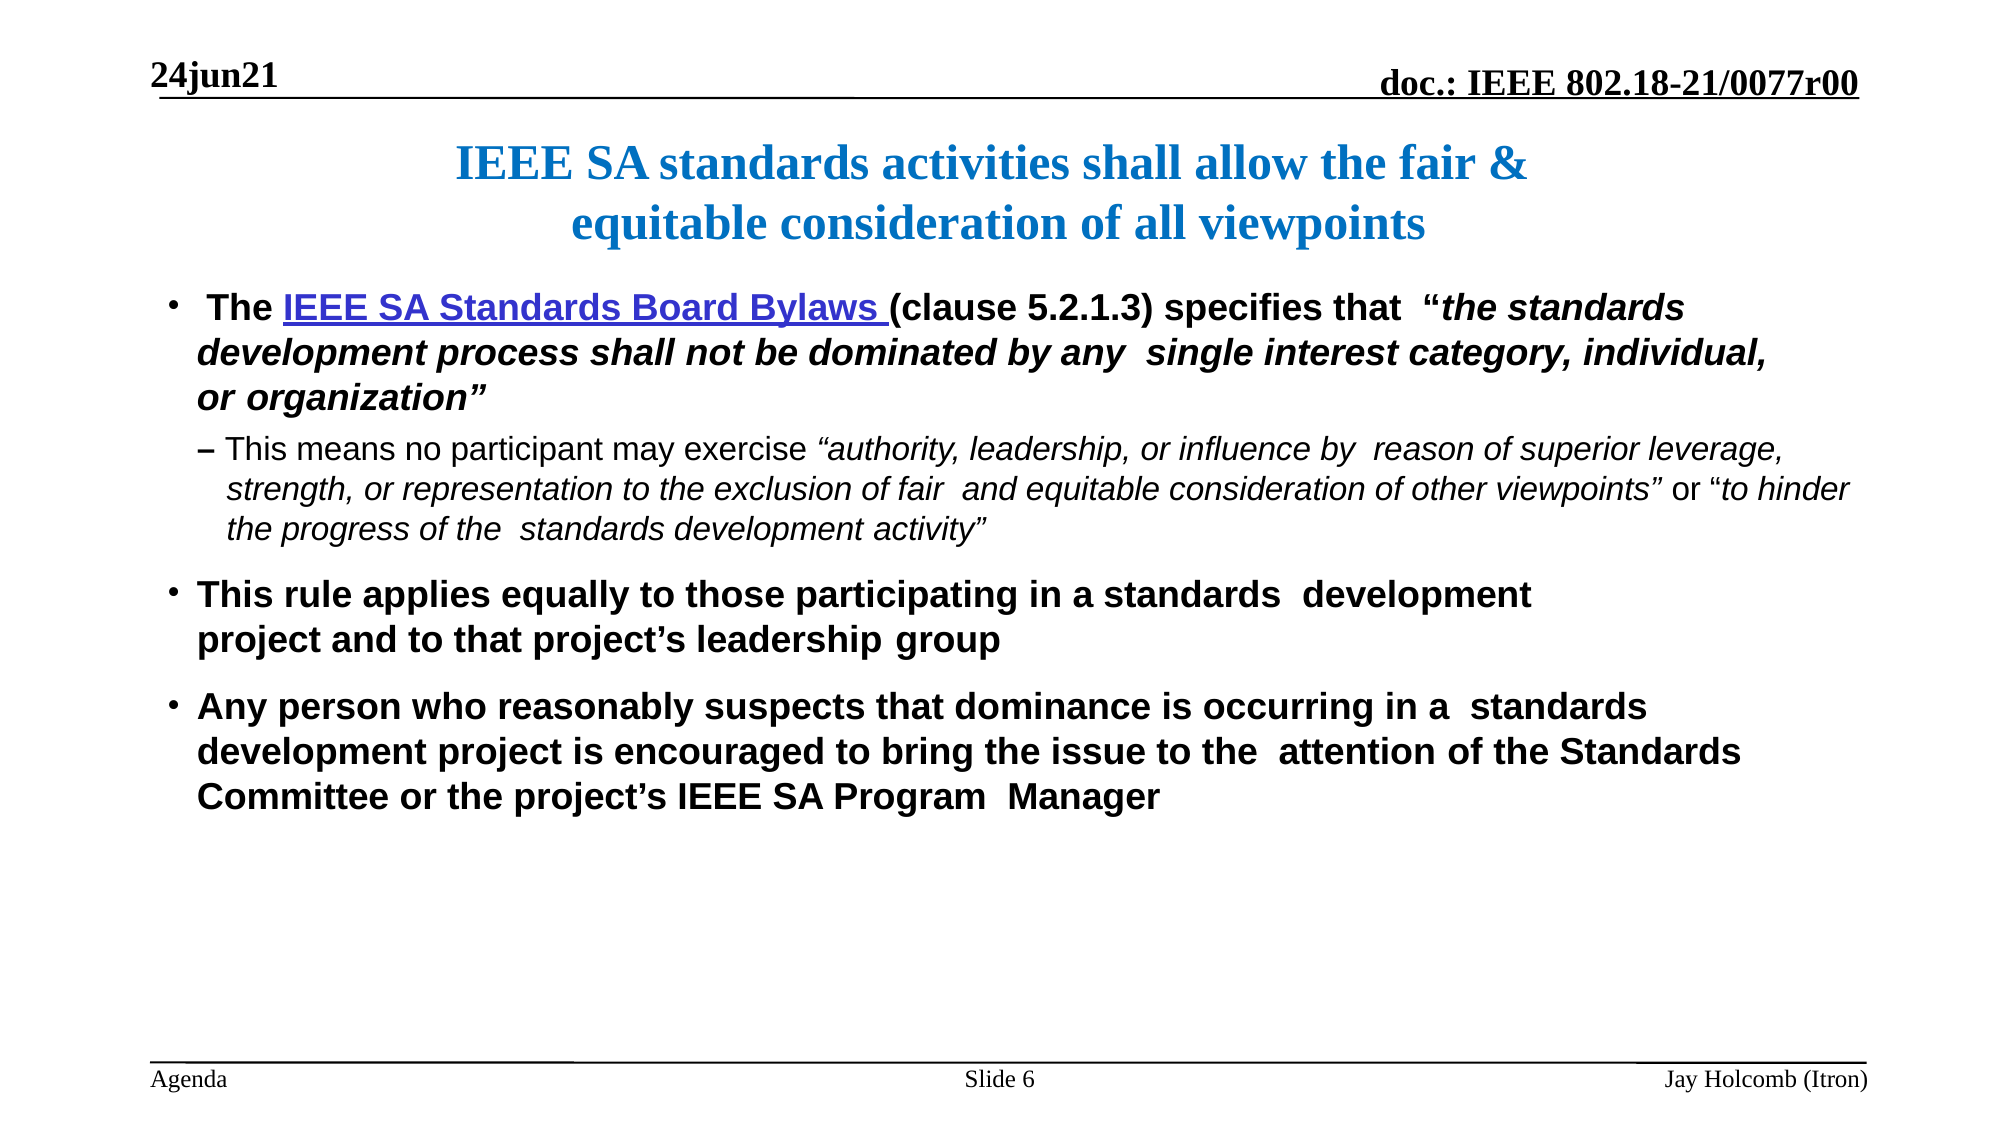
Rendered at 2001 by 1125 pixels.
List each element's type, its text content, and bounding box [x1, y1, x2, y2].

title IEEE SA standards activities shall allow the fair & equitable consideration of all viewpoints [360, 104, 1637, 274]
slide_number Slide 6 [933, 1061, 1067, 1123]
footer Jay Holcomb (Itron) [1171, 1061, 1869, 1093]
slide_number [149, 49, 651, 95]
list The IEEE SA Standards Board Bylaws (clause 5.2.1.3) specifies that “the standards development process shall not be dominated by any single interest category, individual, or organization” – This means no participant may exercise “authority, leadership, or influence by reason of superior leverage, strength, or representation to the exclusion of fair and equitable consideration of other viewpoints” or “to hinder the progress of the standards development activity” This rule applies equally to those participating in a standards development project and to that project’s leadership group Any person who reasonably suspects that dominance is occurring in a standards development project is encouraged to bring the issue to the attention of the Standards Committee or the project’s IEEE SA Program Manager [149, 274, 1869, 950]
